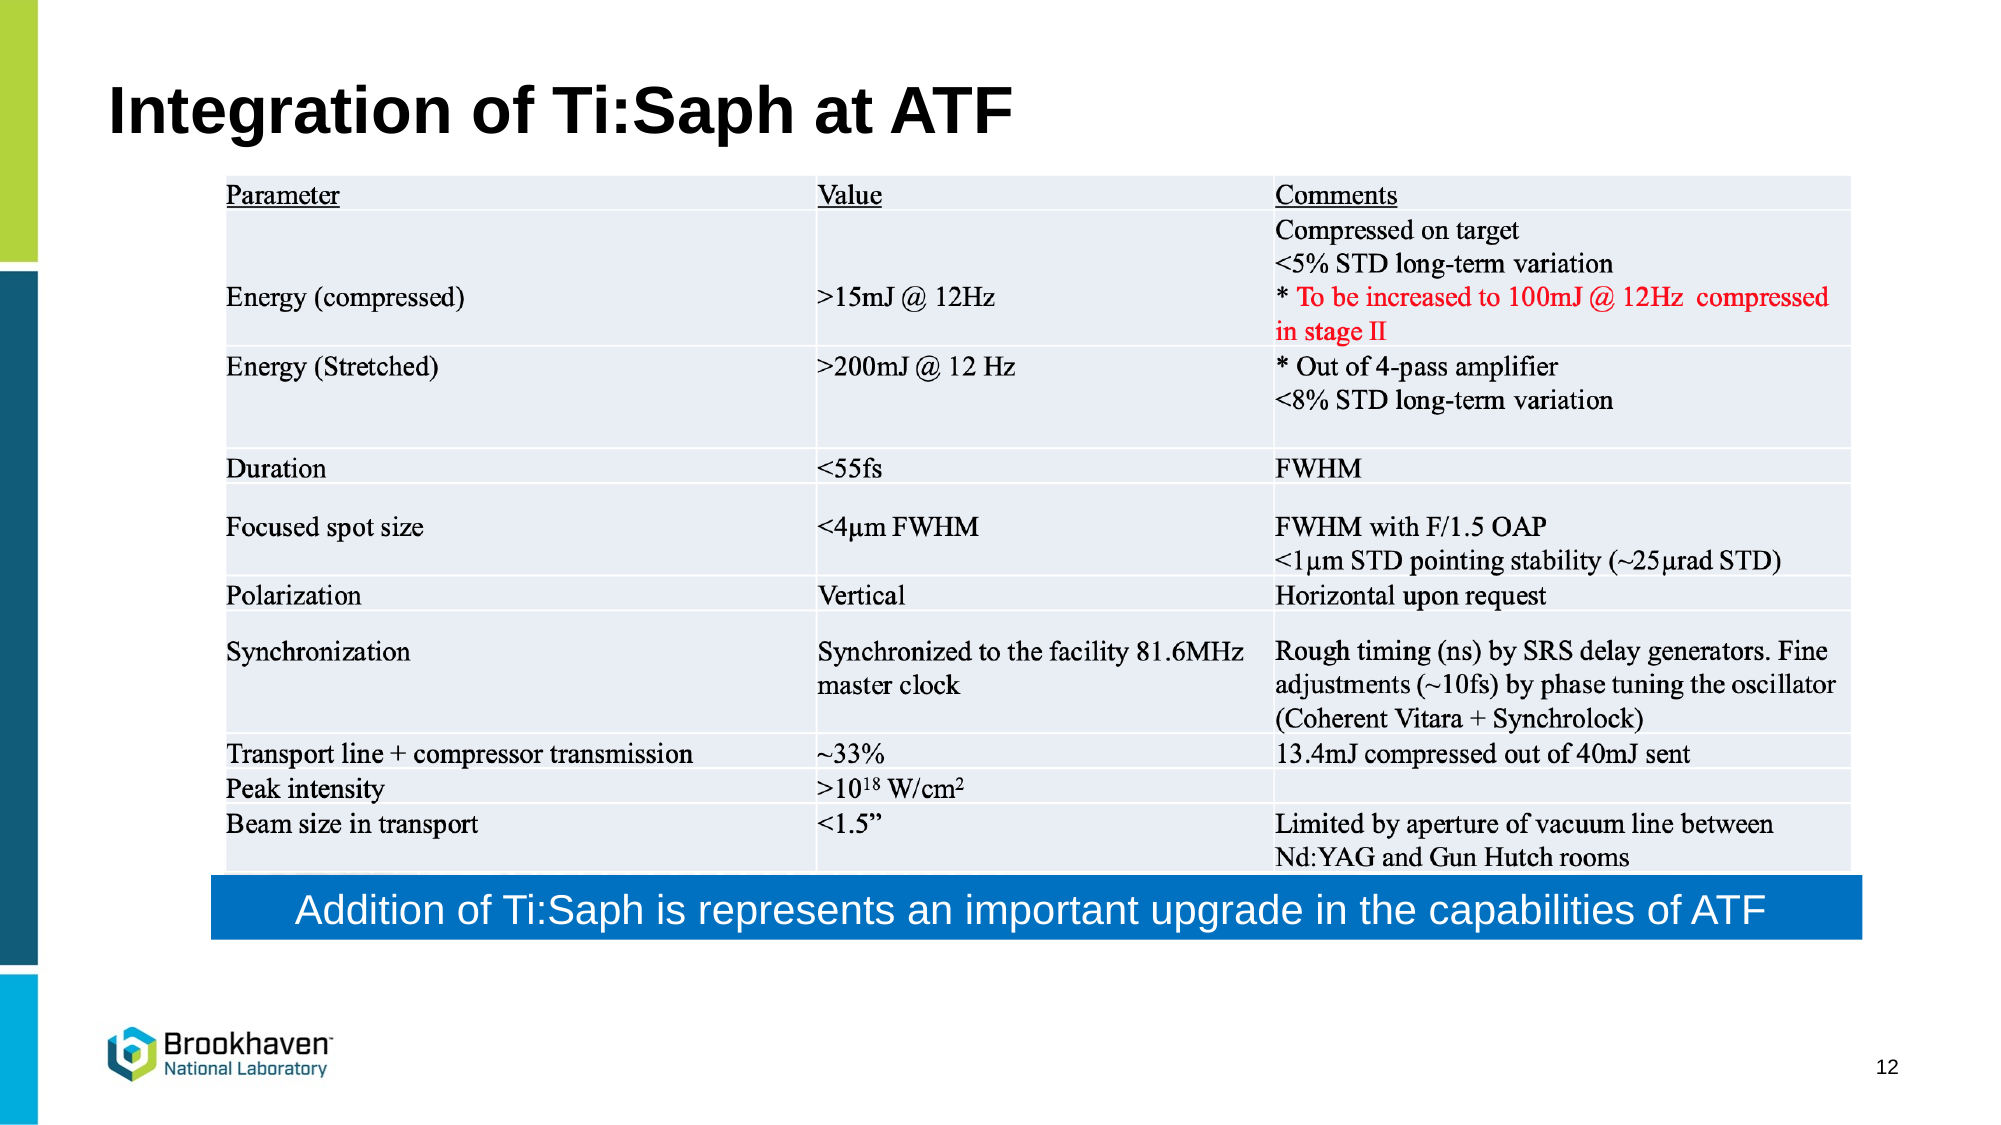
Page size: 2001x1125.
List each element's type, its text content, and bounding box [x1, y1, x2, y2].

title Integration of Ti:Saph at ATF [93, 59, 1907, 165]
slide_number 12 [1835, 1036, 1907, 1097]
picture [0, 0, 2001, 1125]
text_box Addition of Ti:Saph is represents an important upgrade in the capabilities of ATF [211, 875, 1863, 940]
